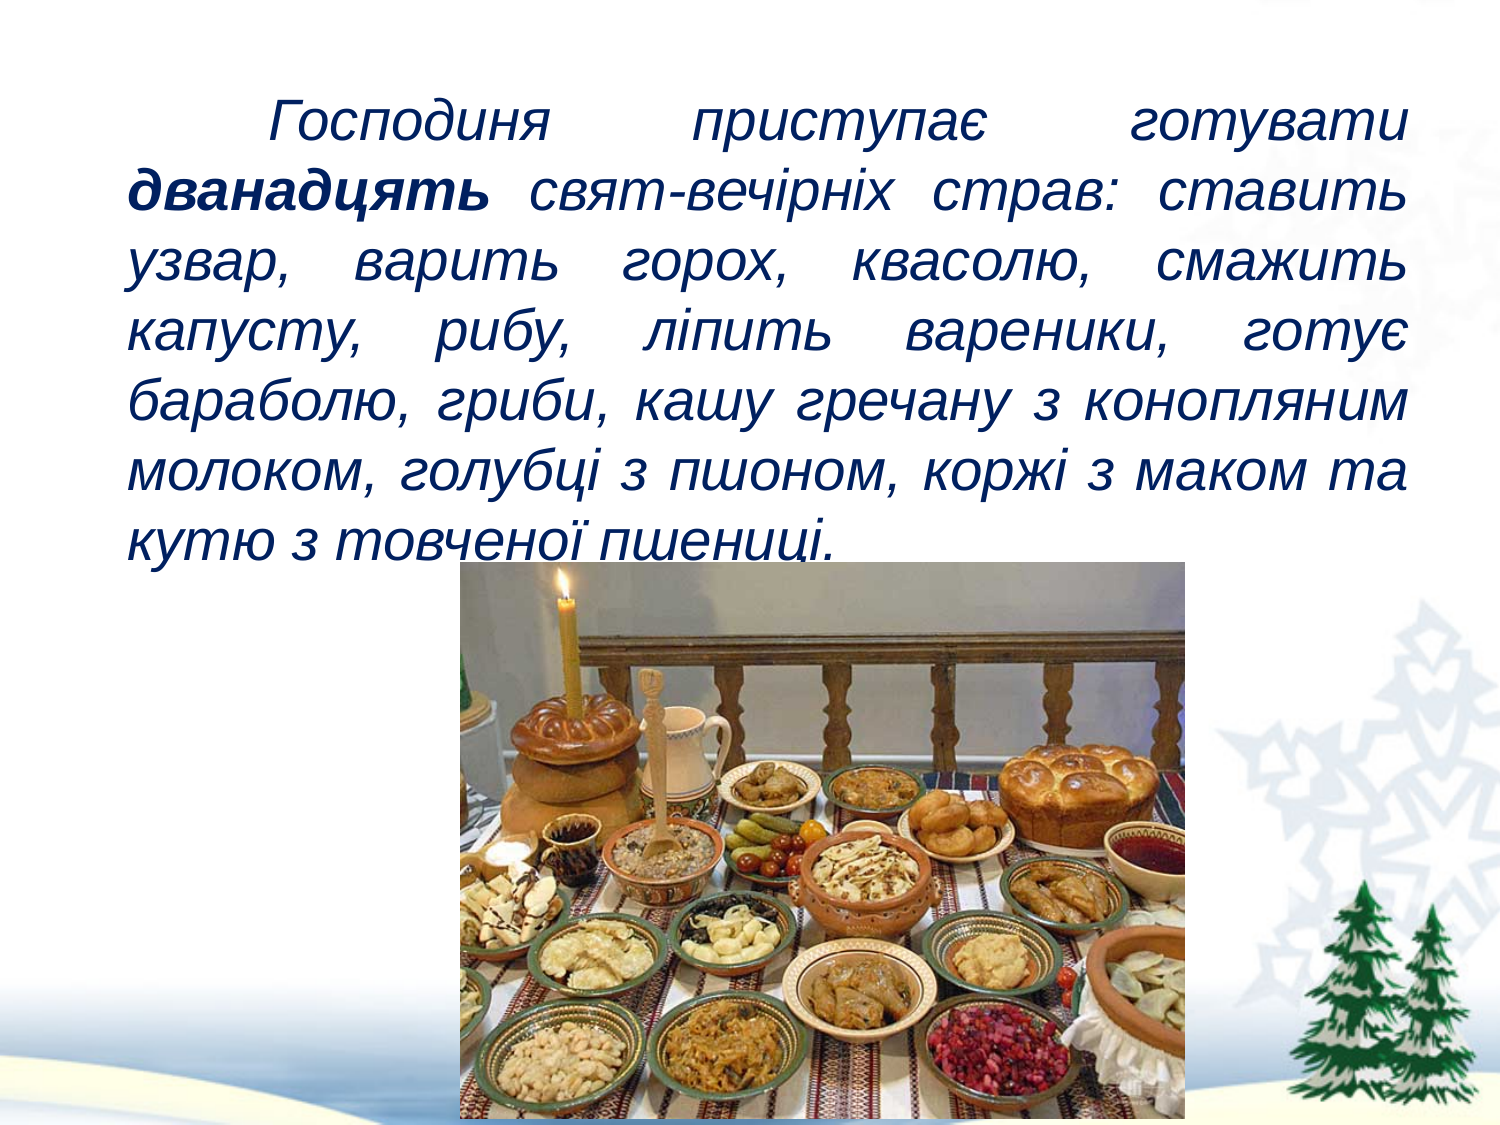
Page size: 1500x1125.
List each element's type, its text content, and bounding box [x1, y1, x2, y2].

picture [0, 0, 1500, 1125]
text_box Господиня приступає готувати дванадцять свят-вечірніх страв: ставить узвар, варить горох, квасолю, смажить капусту, рибу, ліпить вареники, готує бараболю, гриби, кашу гречану з конопляним молоком, голубці з пшоном, коржі з маком та кутю з товченої пшениці. [112, 75, 1425, 580]
